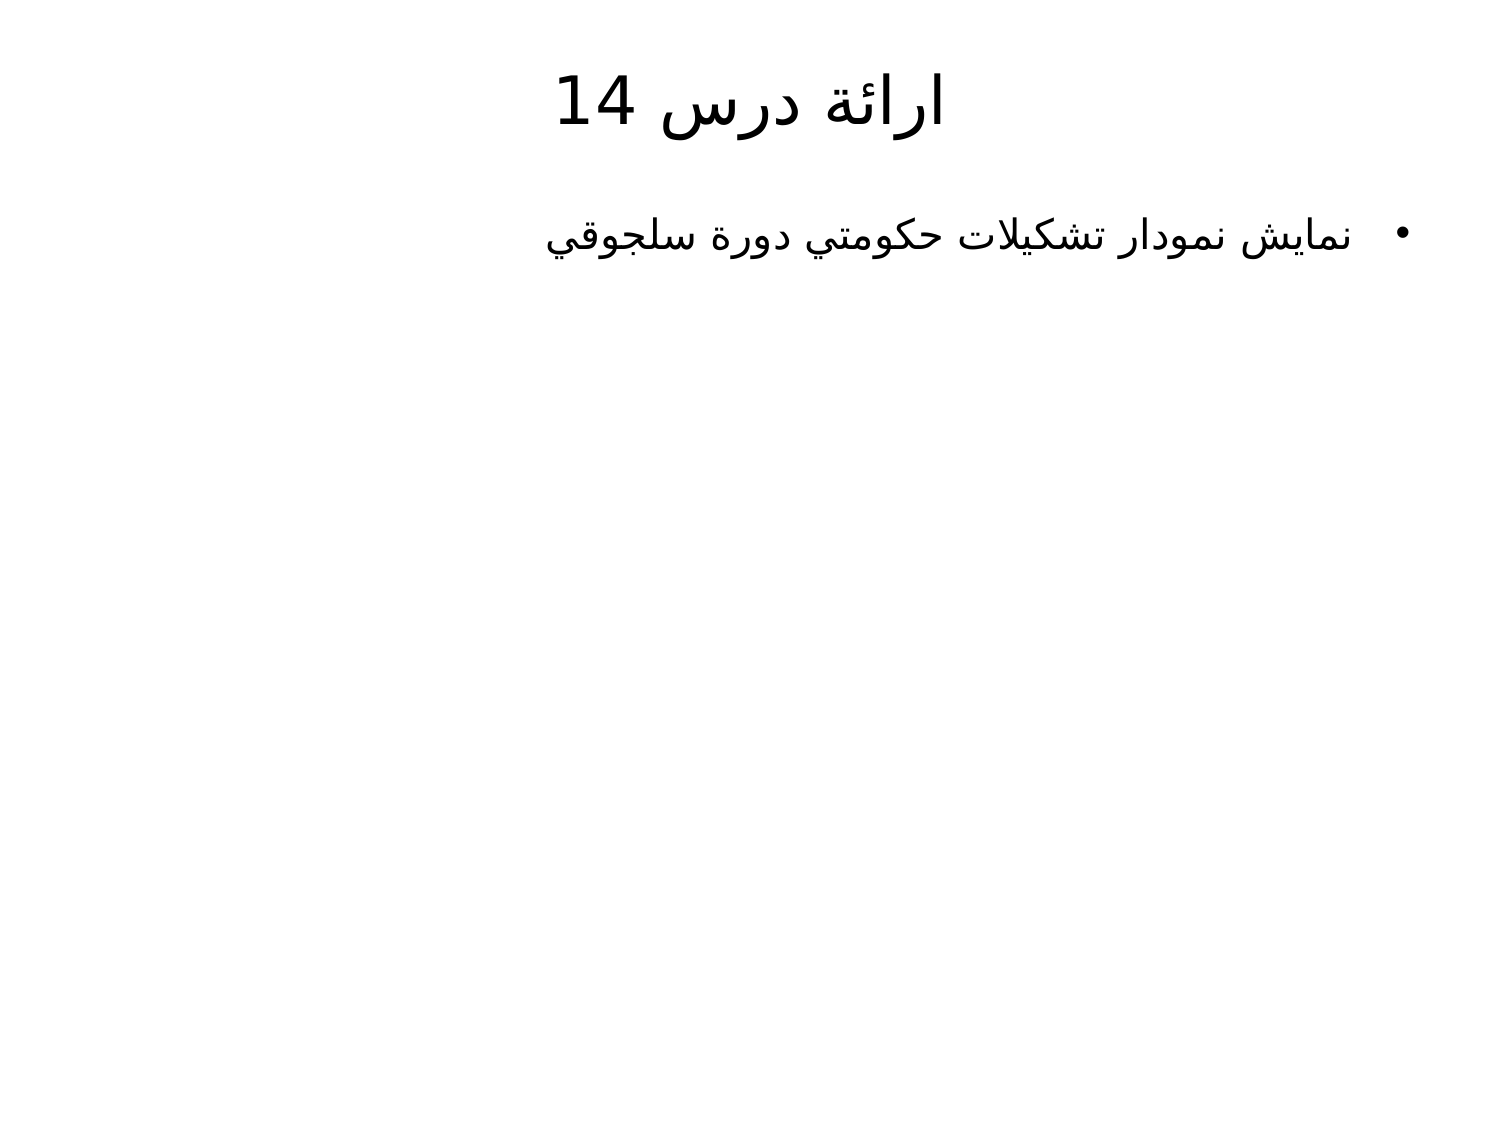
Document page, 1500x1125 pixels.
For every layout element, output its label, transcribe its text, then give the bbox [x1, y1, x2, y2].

title ارائة درس 14 [75, 45, 1425, 150]
list نمايش نمودار تشكيلات حكومتي دورة سلجوقي [75, 200, 1425, 1005]
